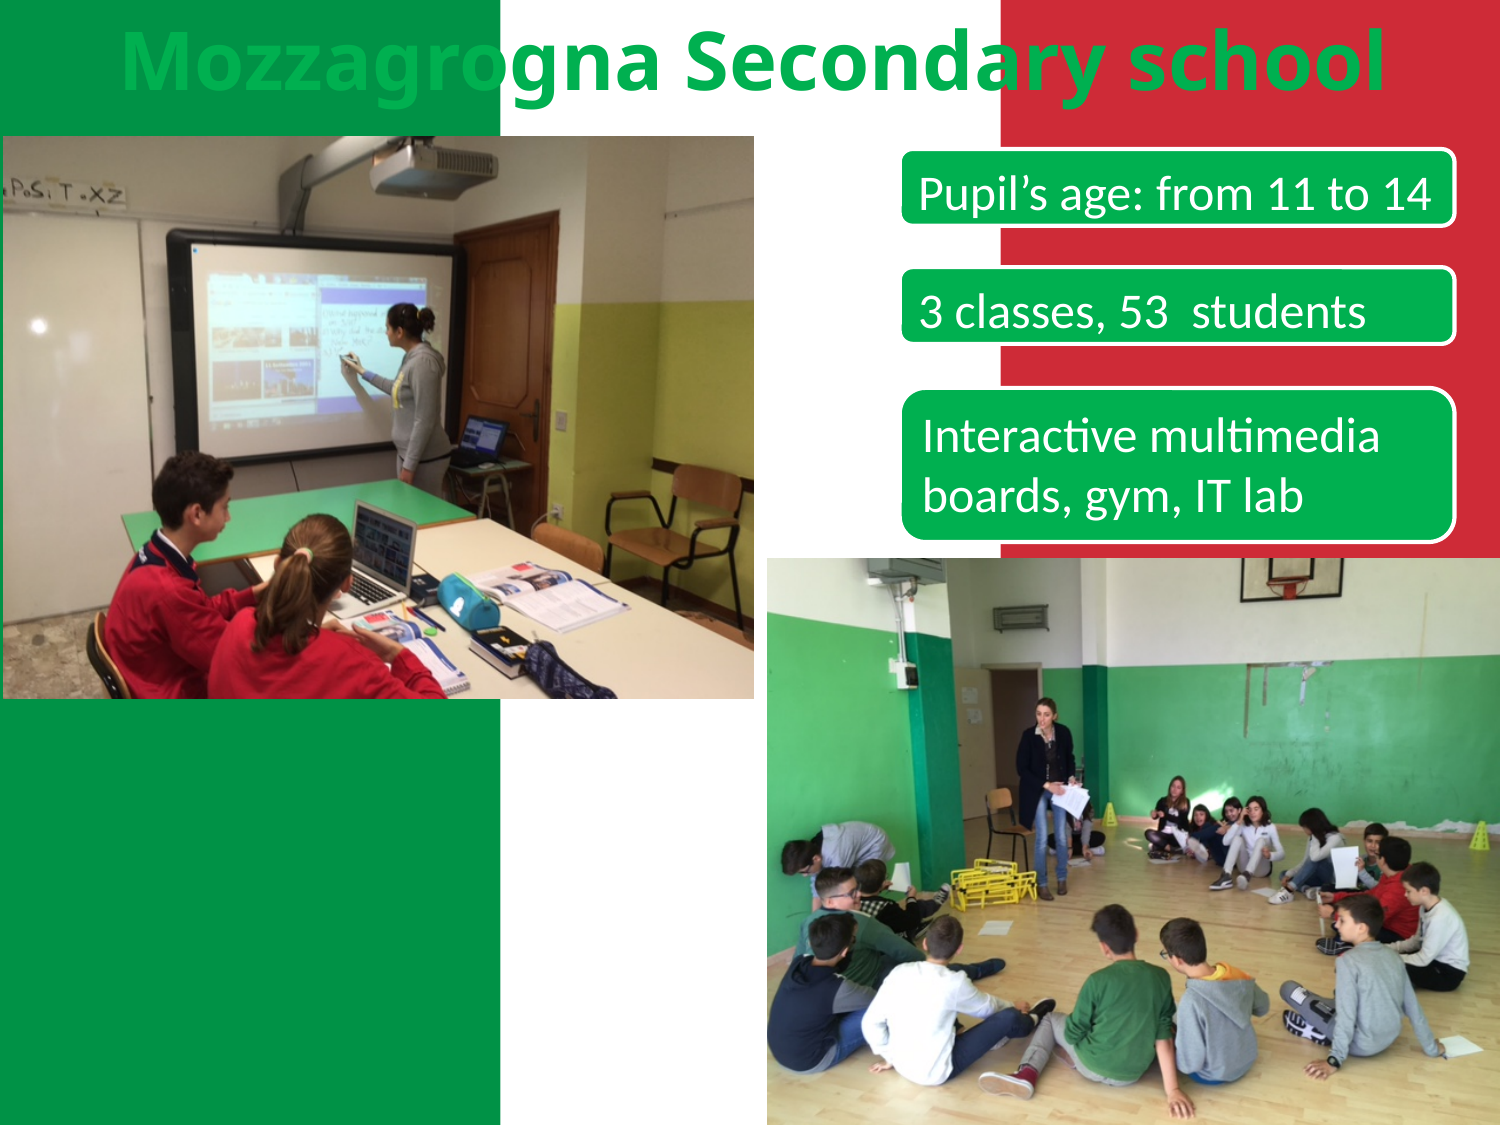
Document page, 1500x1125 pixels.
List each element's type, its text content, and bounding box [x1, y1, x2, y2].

text_box 3 classes, 53 students [899, 267, 1455, 344]
text_box Pupil’s age: from 11 to 14 [899, 148, 1455, 226]
picture [0, 0, 1500, 1125]
text_box Interactive multimedia boards, gym, IT lab [899, 387, 1455, 543]
text_box Mozzagrogna Secondary school [3, 1, 1500, 114]
